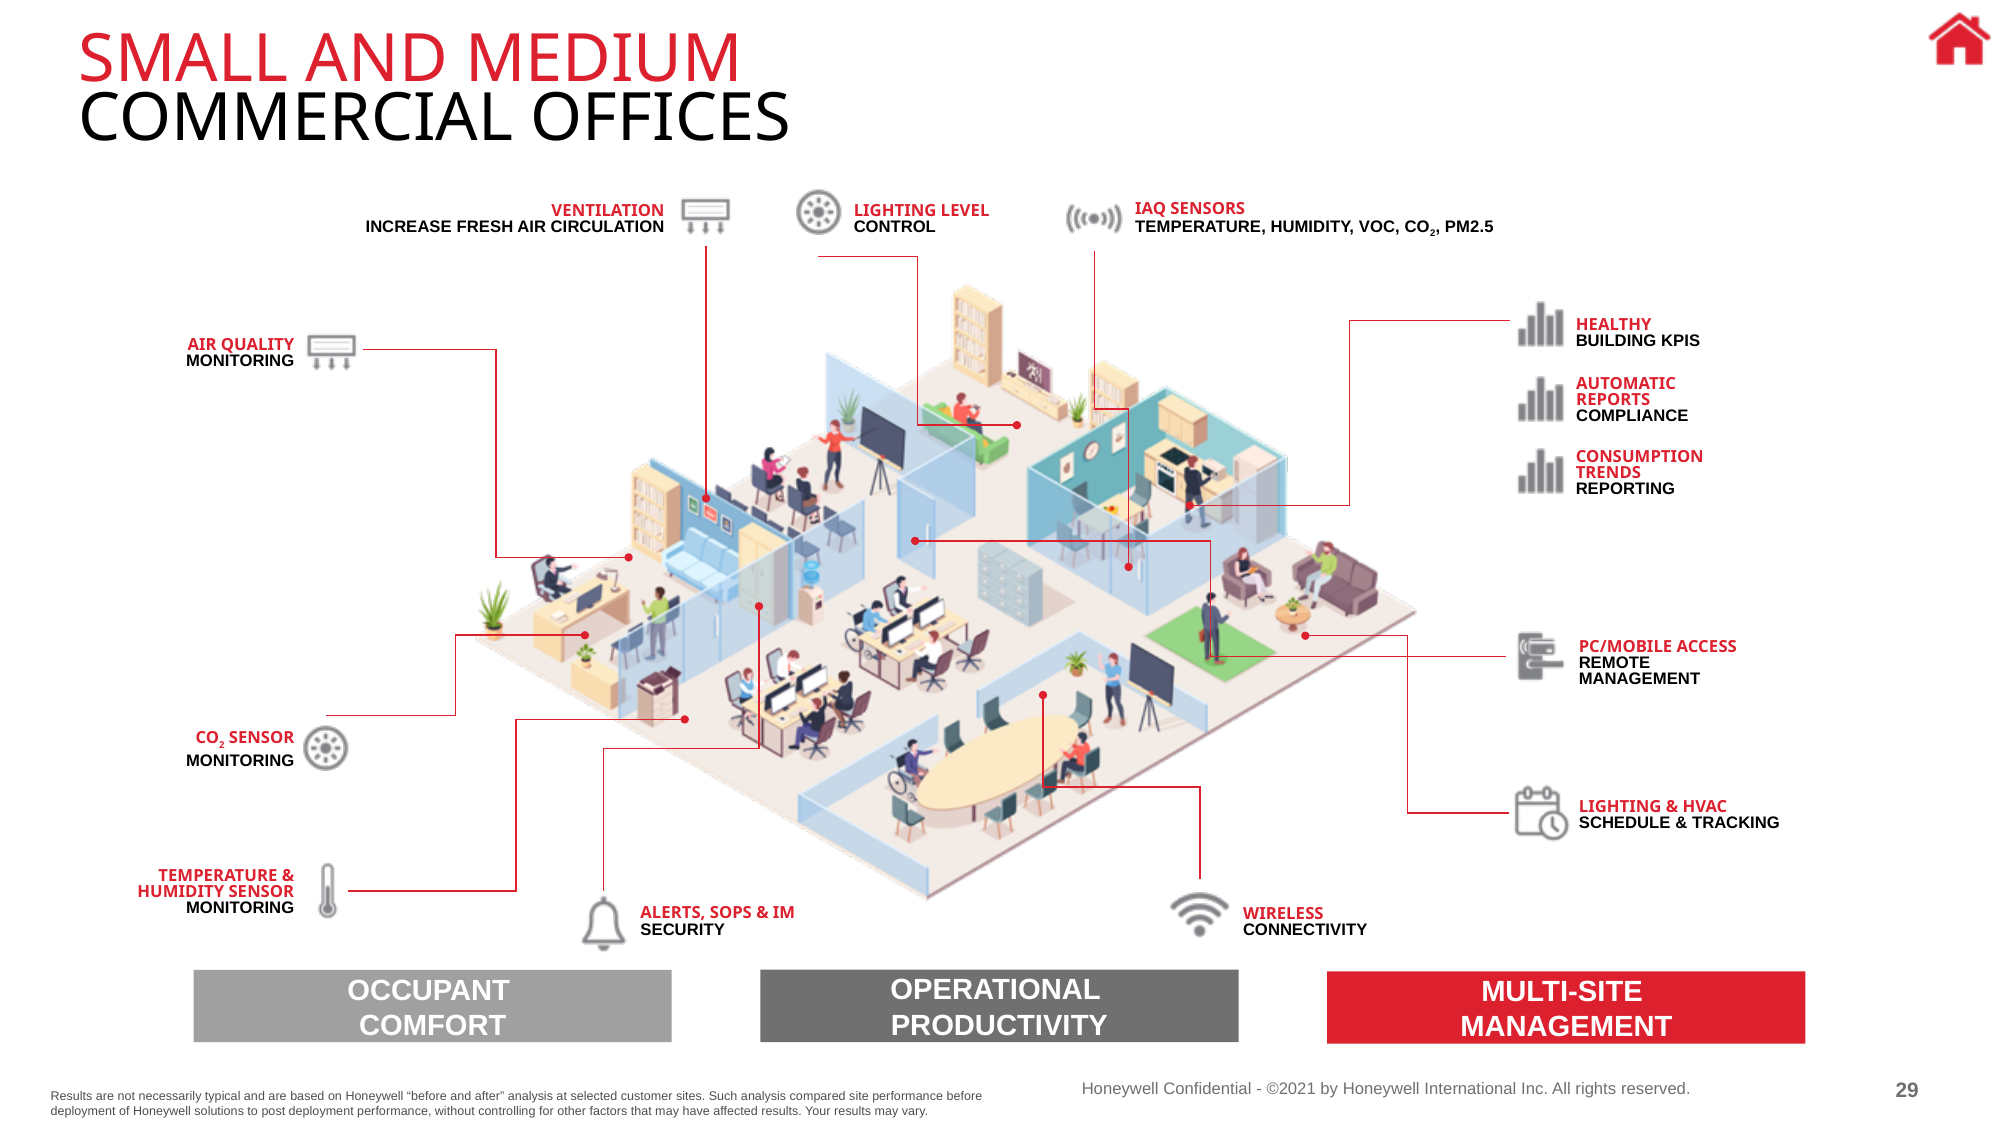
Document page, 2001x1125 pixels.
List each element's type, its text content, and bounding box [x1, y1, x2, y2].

slide_number 28 [1837, 1062, 1919, 1102]
text_box Results are not necessarily typical and are based on Honeywell “before and after” analysis at selected customer sites. Such analysis compared site performance before deployment of Honeywell solutions to post deployment performance, without controlling for other factors that may have affected results. Your results may vary. [50, 1087, 1031, 1118]
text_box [86, 179, 1806, 1044]
text_box SMALL and Medium Commercial offices [63, 29, 1223, 122]
picture [1926, 5, 1994, 73]
